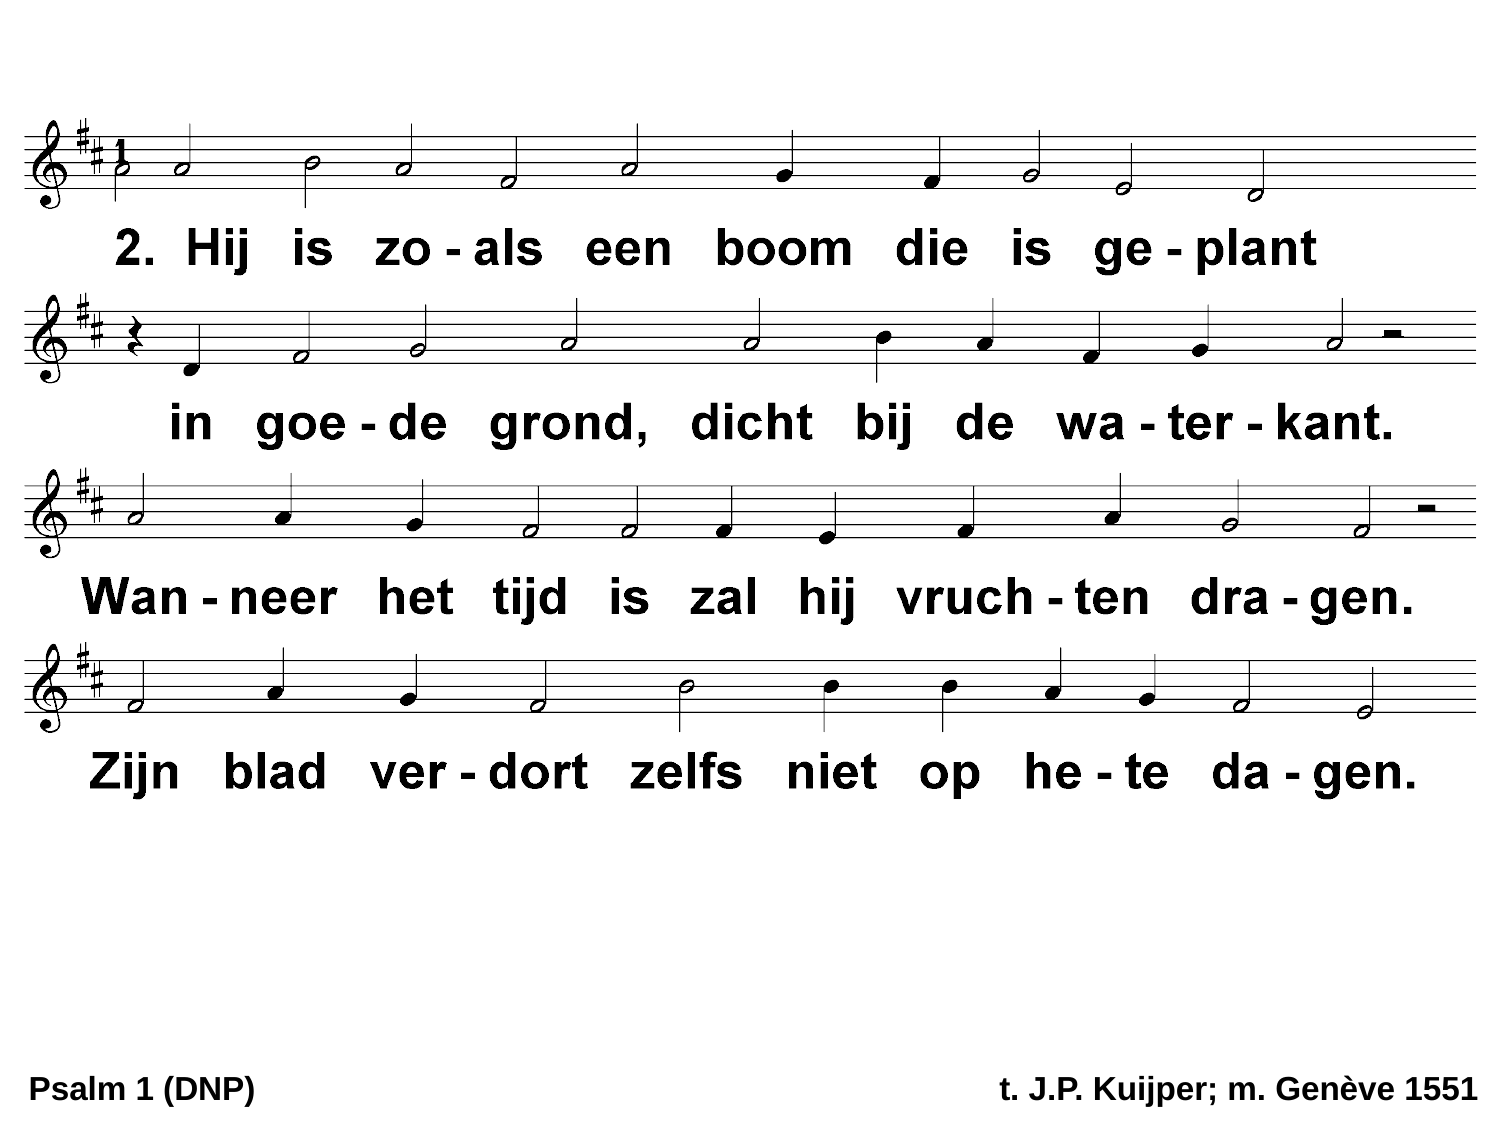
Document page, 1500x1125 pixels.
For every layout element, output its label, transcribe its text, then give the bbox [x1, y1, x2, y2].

picture [10, 103, 1490, 813]
text_box Psalm 1 (DNP) t. J.P. Kuijper; m. Genève 1551 [13, 1059, 1495, 1115]
